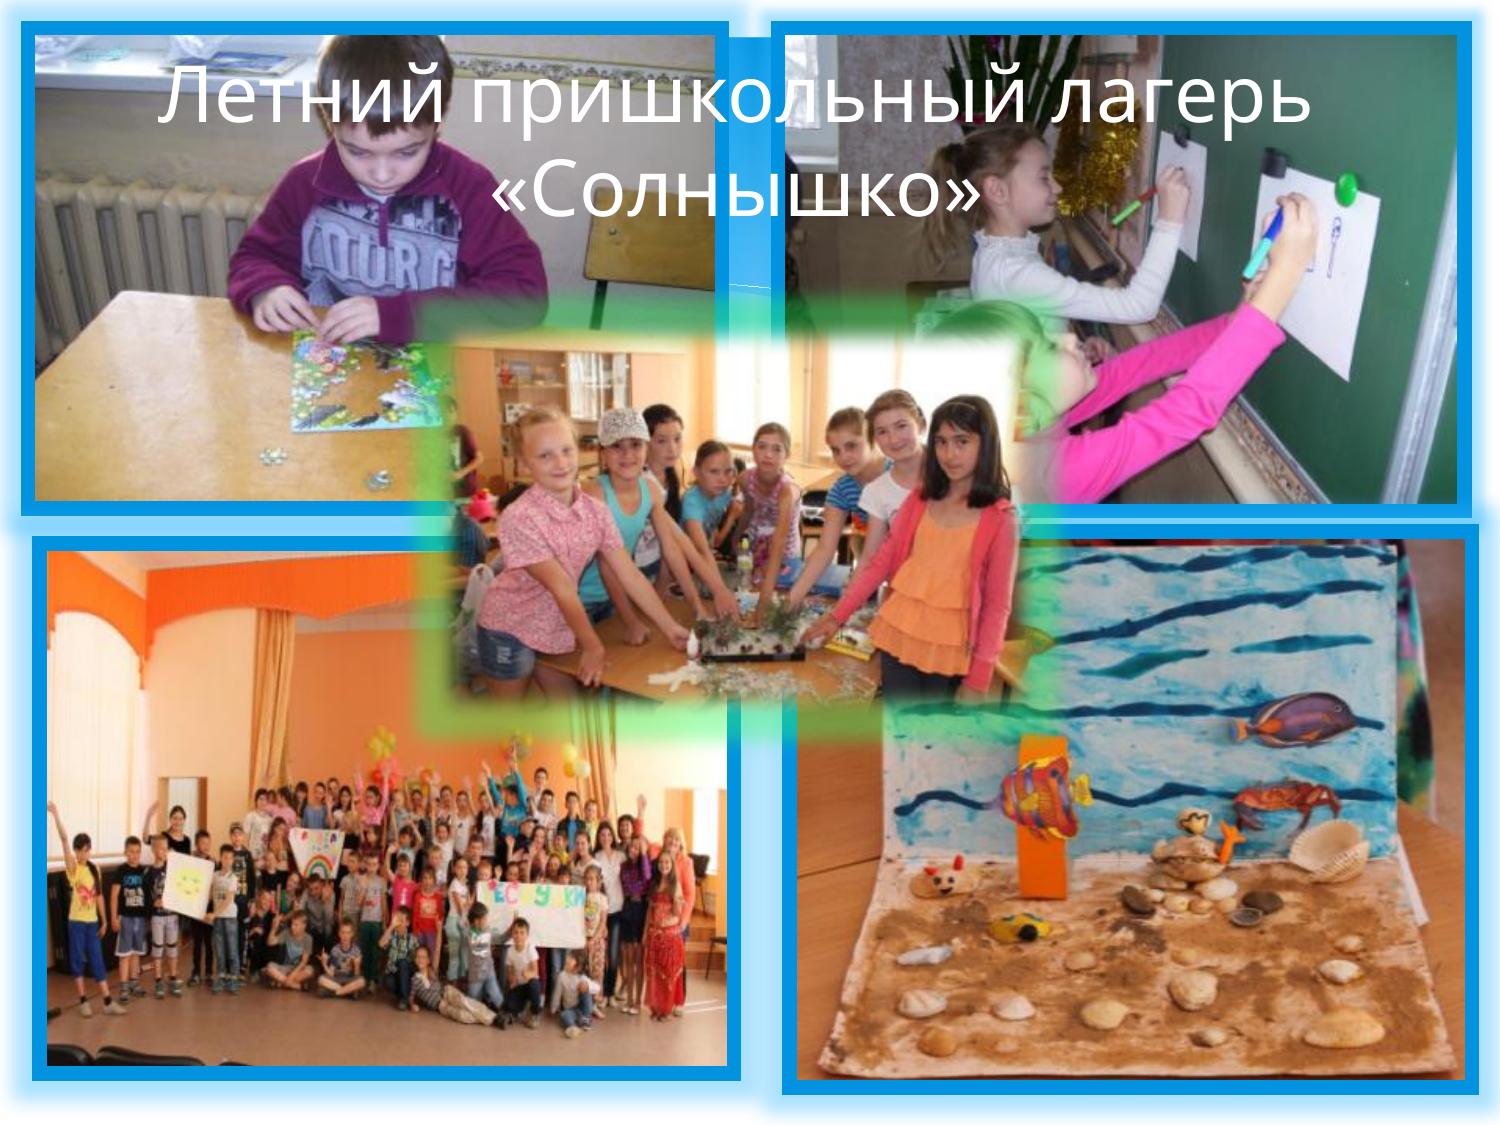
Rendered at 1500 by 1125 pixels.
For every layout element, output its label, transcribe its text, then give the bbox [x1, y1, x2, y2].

title Летний пришкольный лагерь «Солнышко» [717, 35, 783, 241]
picture [48, 36, 1464, 1079]
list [34, 34, 716, 502]
